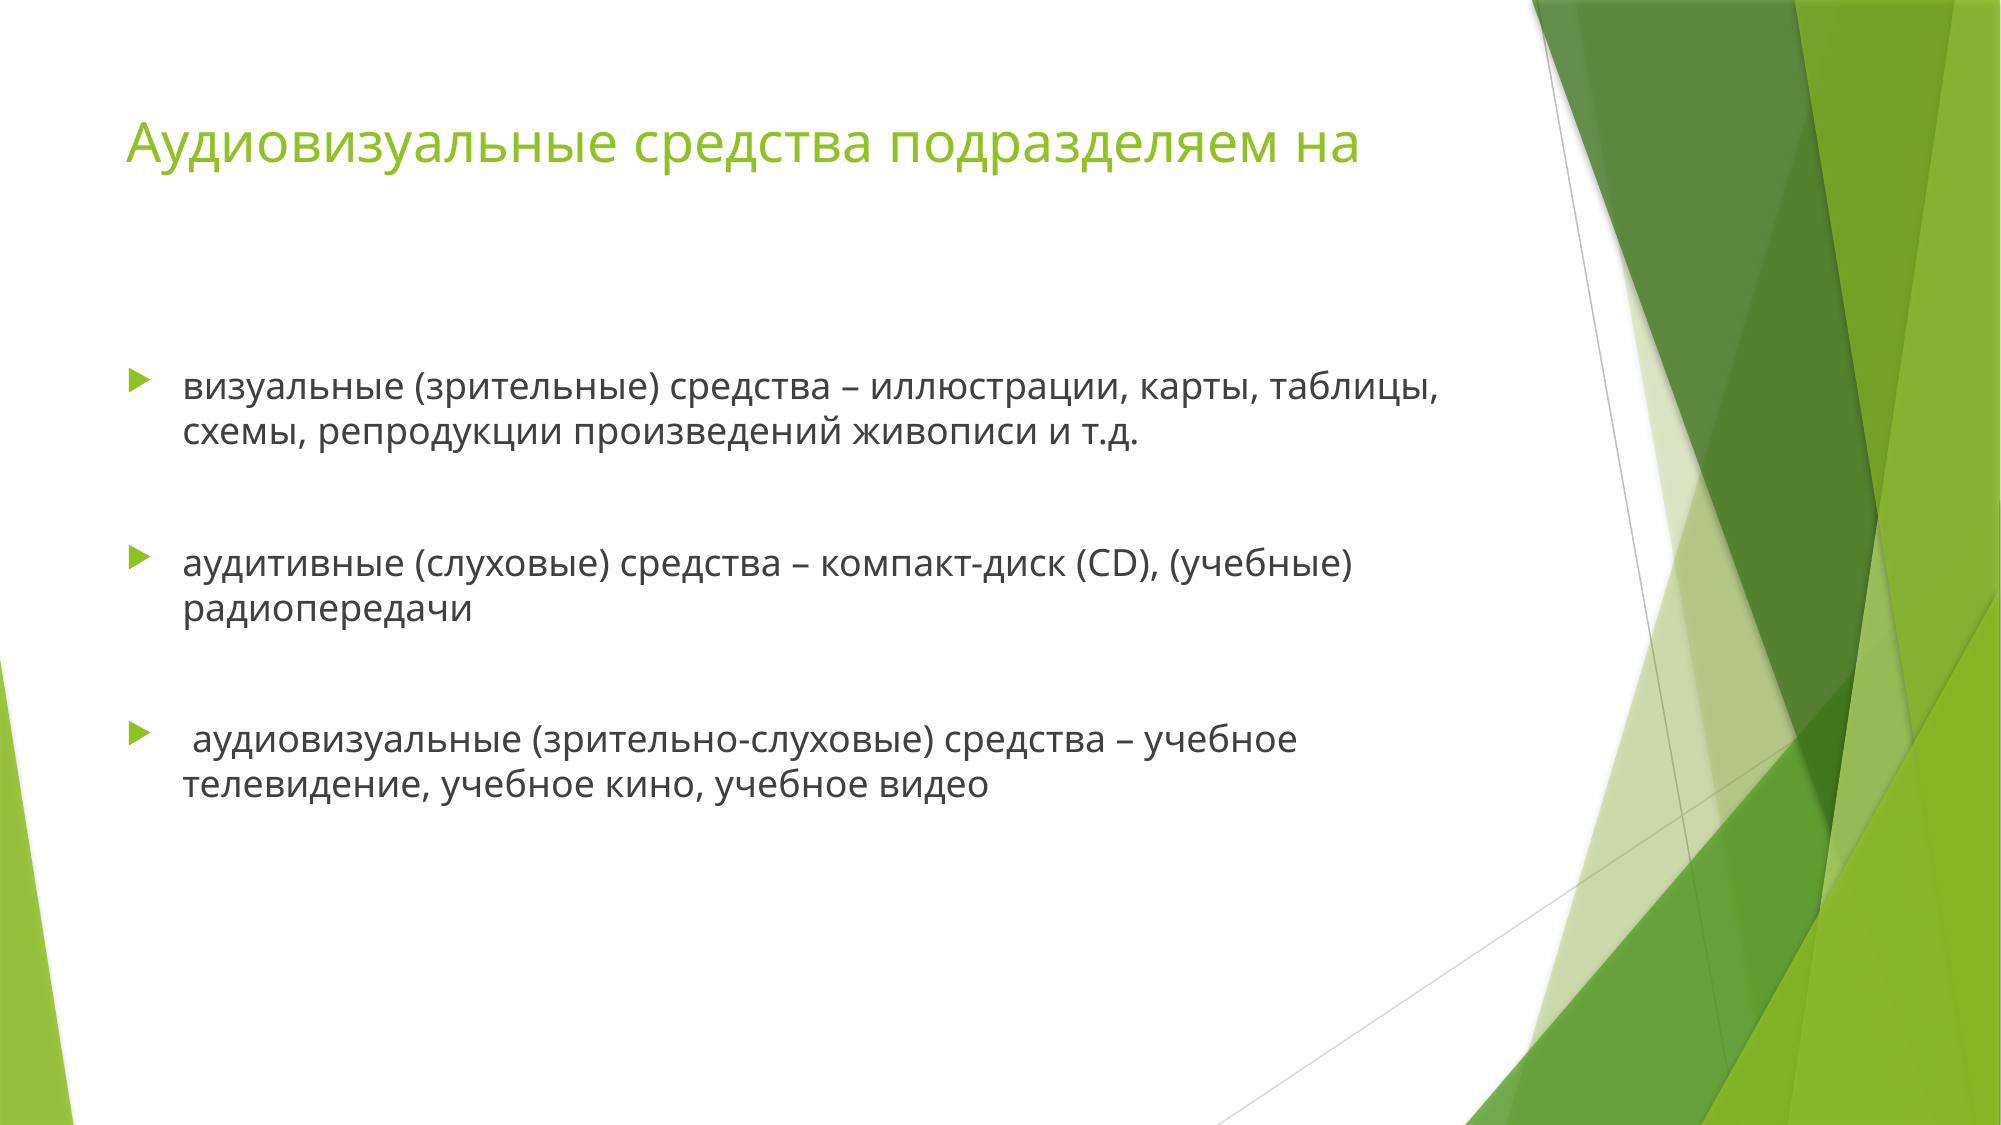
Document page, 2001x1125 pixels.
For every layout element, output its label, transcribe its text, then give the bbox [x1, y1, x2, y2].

list визуальные (зрительные) средства – иллюстрации, карты, таблицы, схемы, репродукции произведений живописи и т.д. аудитивные (слуховые) средства – компакт-диск (CD), (учебные) радиопередачи аудиовизуальные (зрительно-слуховые) средства – учебное телевидение, учебное кино, учебное видео [111, 354, 1522, 992]
title Аудиовизуальные средства подразделяем на [111, 99, 1522, 317]
